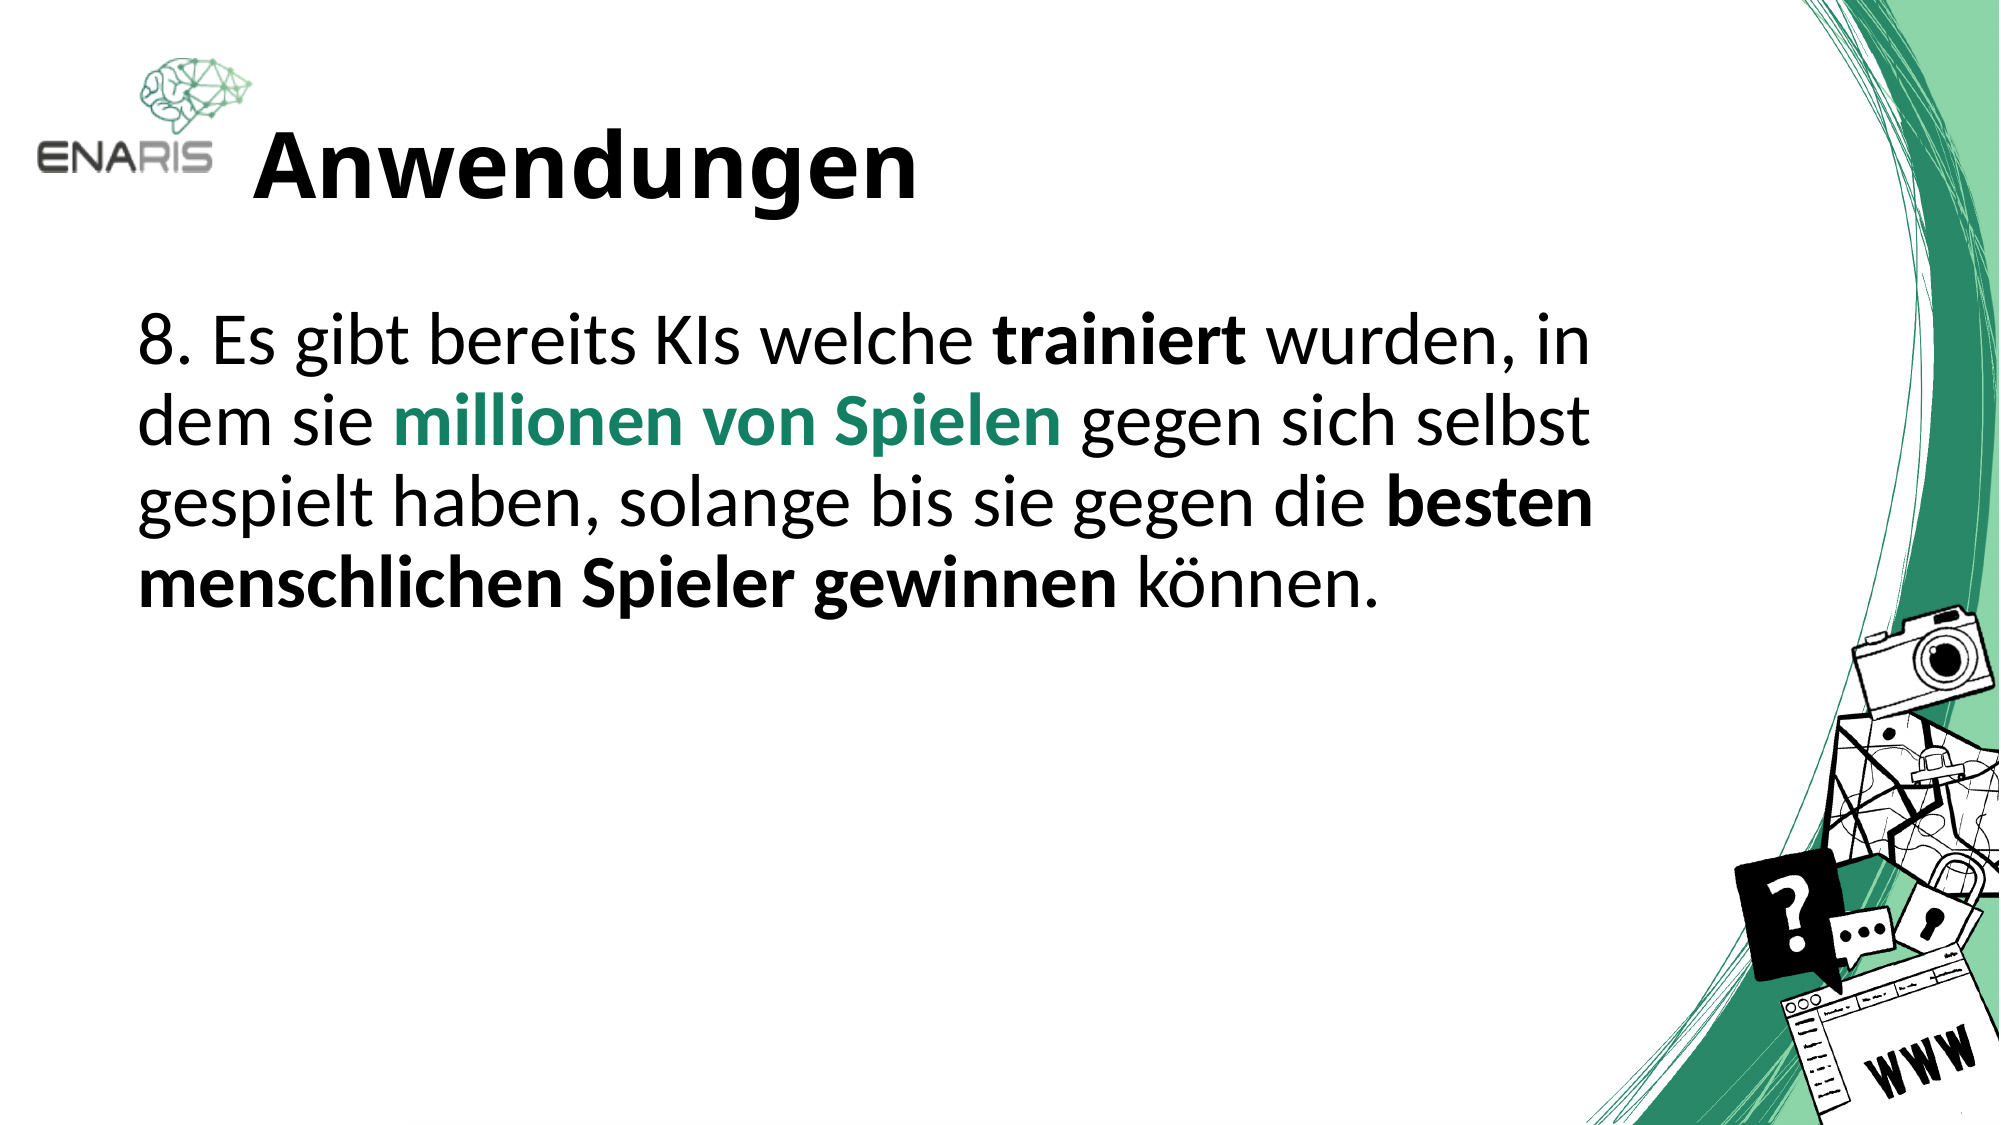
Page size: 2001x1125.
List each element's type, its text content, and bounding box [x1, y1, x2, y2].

picture [37, 58, 254, 173]
picture [408, 0, 1999, 1125]
list 8. Es gibt bereits KIs welche trainiert wurden, in dem sie millionen von Spielen gegen sich selbst gespielt haben, solange bis sie gegen die besten menschlichen Spieler gewinnen können. [137, 299, 1728, 1014]
title Anwendungen [253, 59, 1863, 278]
